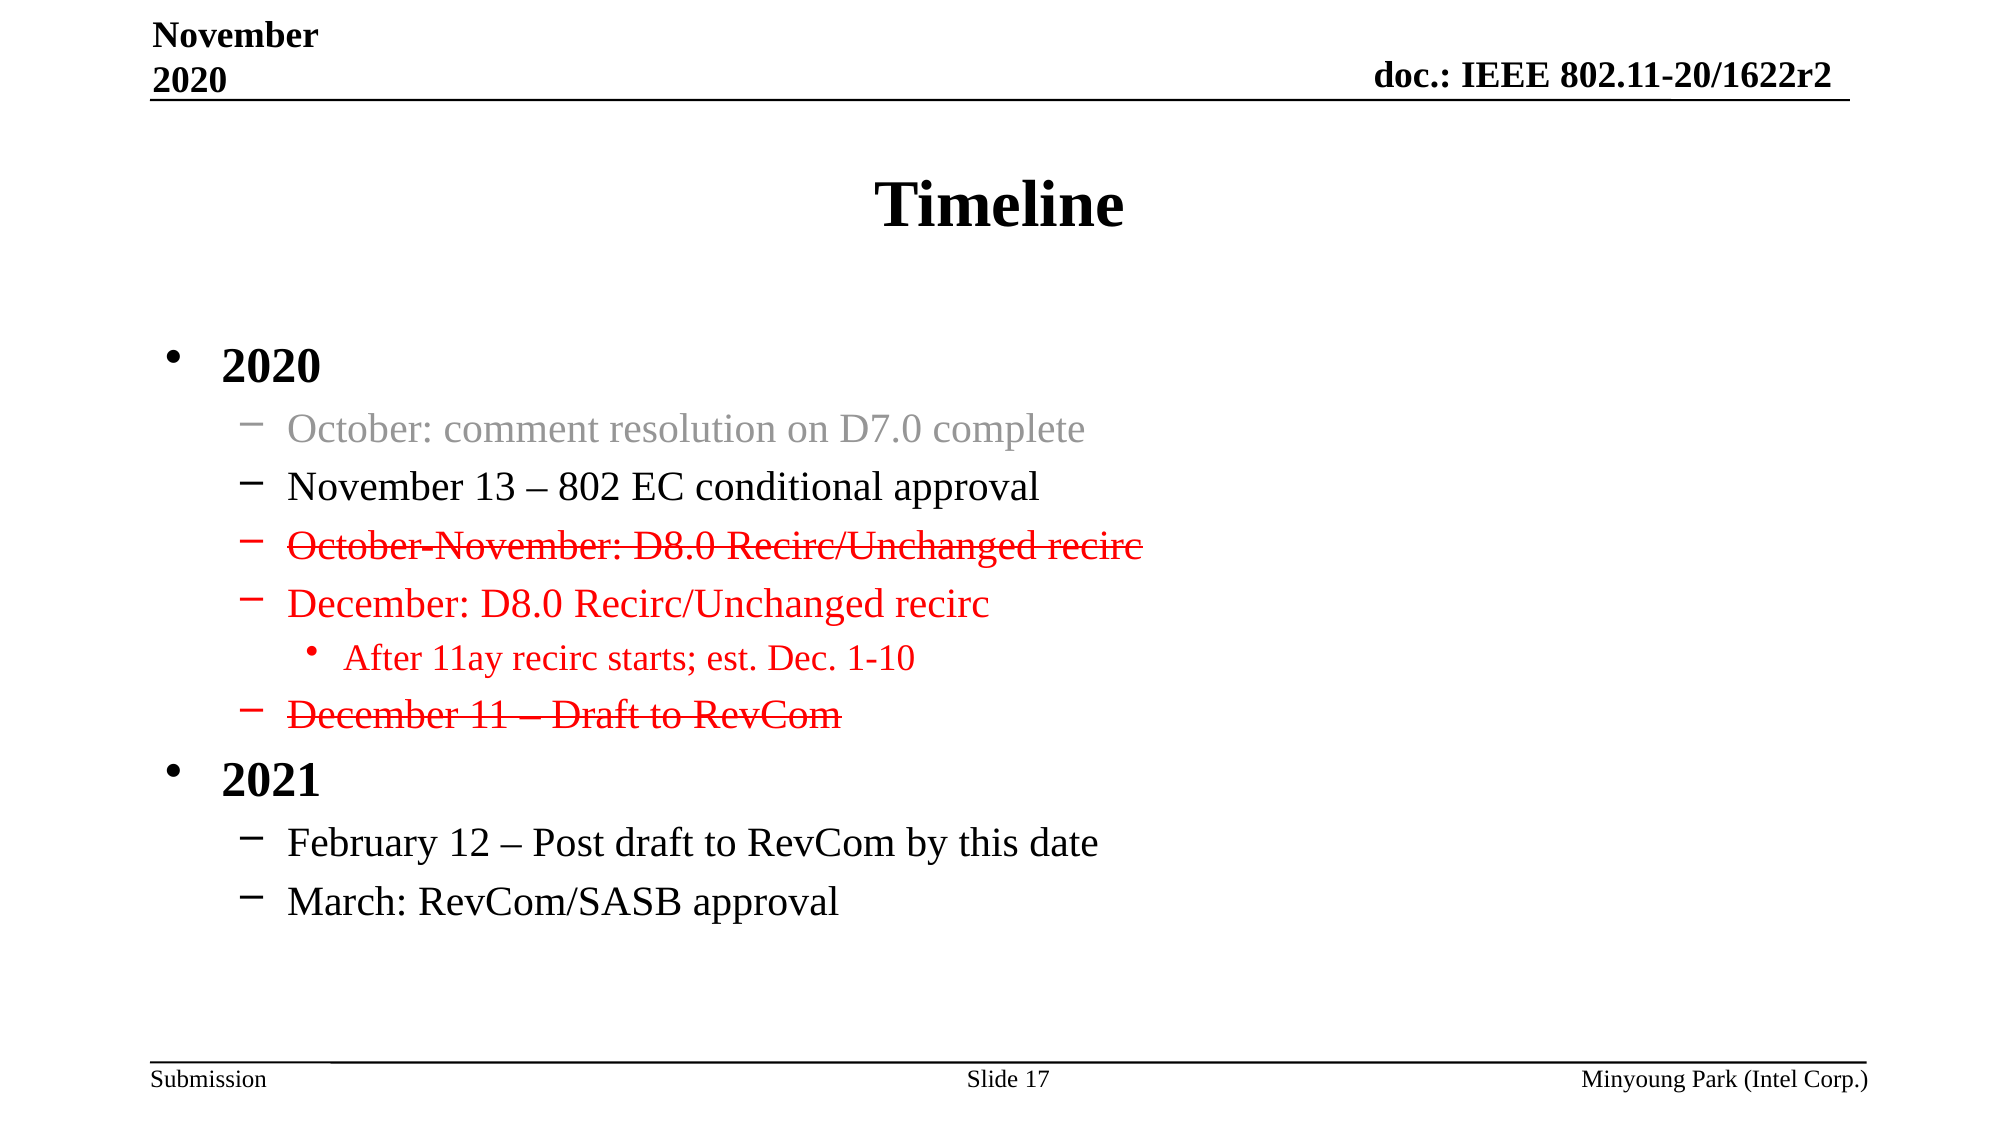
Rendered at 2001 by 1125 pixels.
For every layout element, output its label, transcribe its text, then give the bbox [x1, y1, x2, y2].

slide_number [152, 54, 347, 101]
slide_number Slide 17 [964, 1061, 1053, 1093]
title Timeline [150, 112, 1850, 288]
footer Minyoung Park (Intel Corp.) [1266, 1061, 1869, 1093]
list 2020 October: comment resolution on D7.0 complete November 13 – 802 EC conditional approval October-November: D8.0 Recirc/Unchanged recirc December: D8.0 Recirc/Unchanged recirc After 11ay recirc starts; est. Dec. 1-10 December 11 – Draft to RevCom 2021 February 12 – Post draft to RevCom by this date March: RevCom/SASB approval [150, 324, 1850, 1000]
